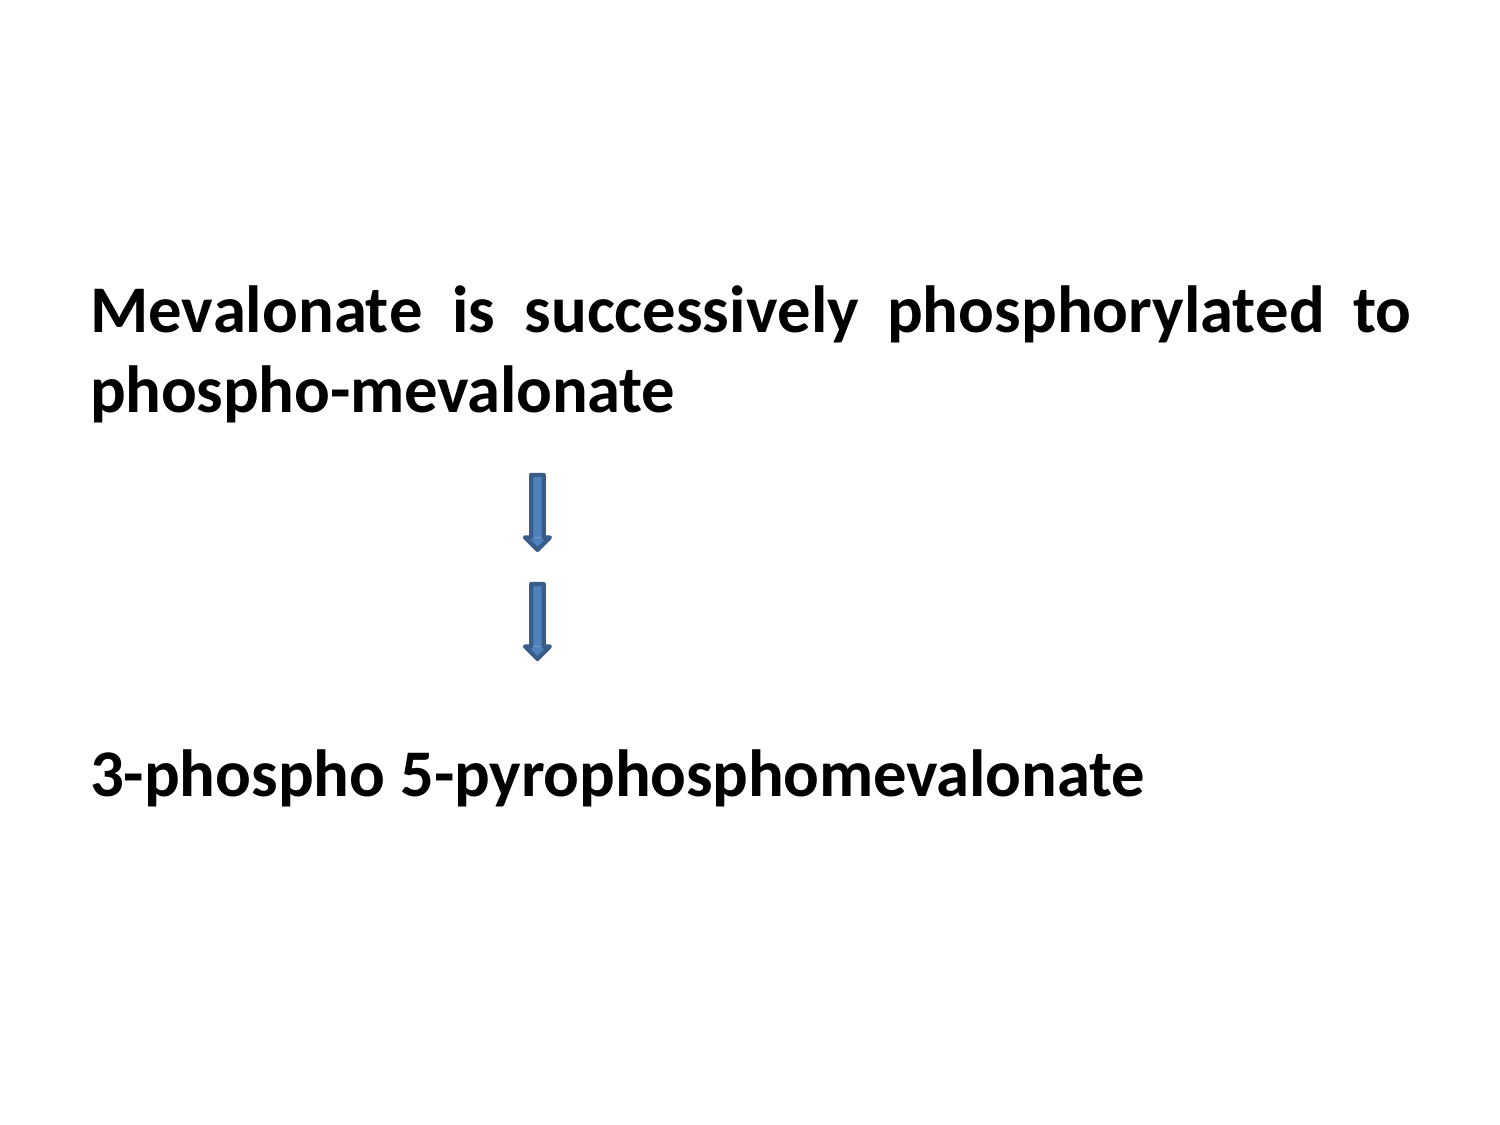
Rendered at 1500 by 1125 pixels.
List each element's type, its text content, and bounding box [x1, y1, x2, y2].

text_box Mevalonate is successively phosphorylated to phospho-mevalonate [87, 263, 1412, 426]
text_box [525, 474, 550, 550]
text_box [525, 583, 550, 659]
text_box 3-phospho 5-pyrophosphomevalonate [87, 727, 1152, 810]
